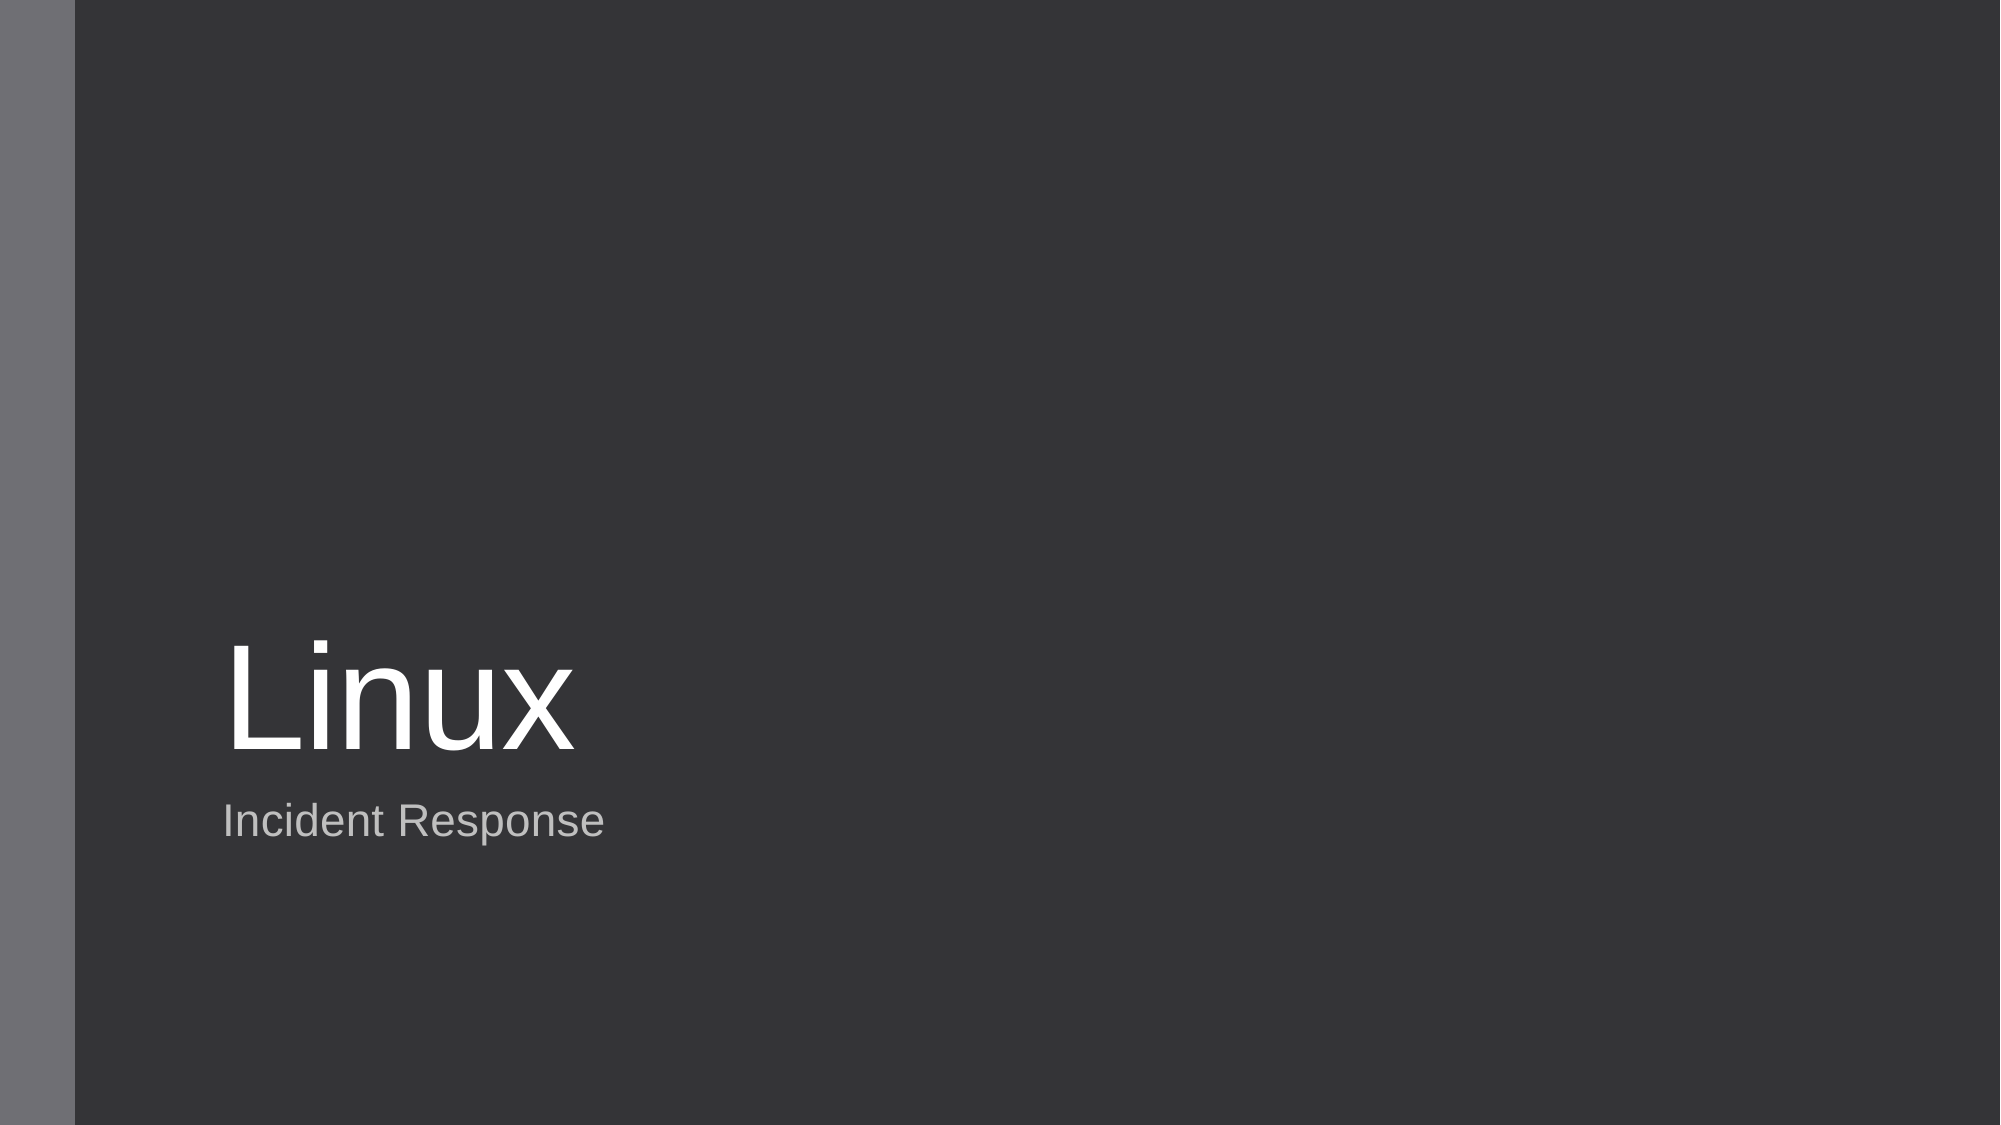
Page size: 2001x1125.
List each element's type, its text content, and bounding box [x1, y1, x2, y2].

title Linux [206, 124, 1752, 787]
subtitle Incident Response [206, 787, 1752, 1065]
